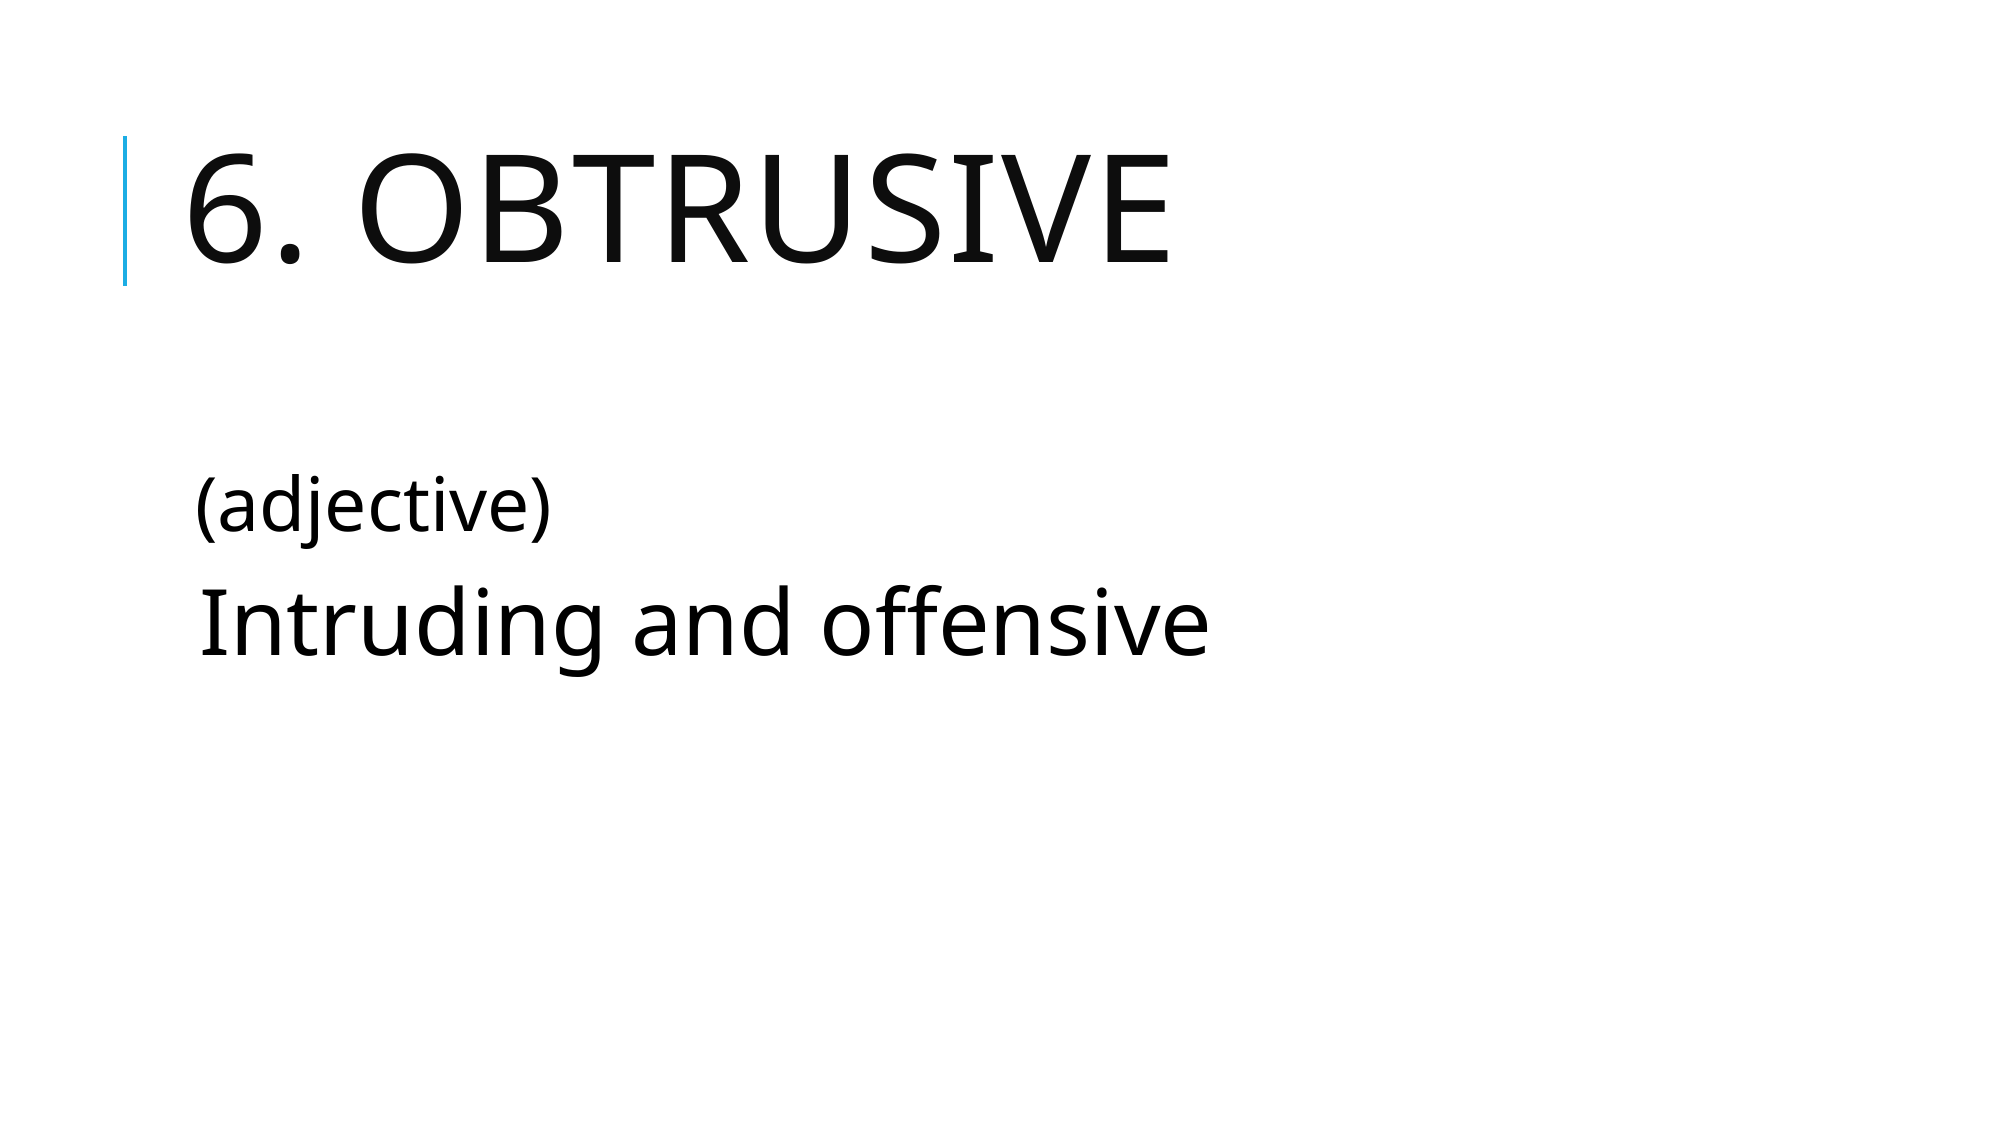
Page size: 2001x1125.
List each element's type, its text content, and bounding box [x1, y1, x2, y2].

list (adjective) Intruding and offensive [168, 375, 1763, 1035]
title 6. obtrusive [168, 96, 1763, 342]
